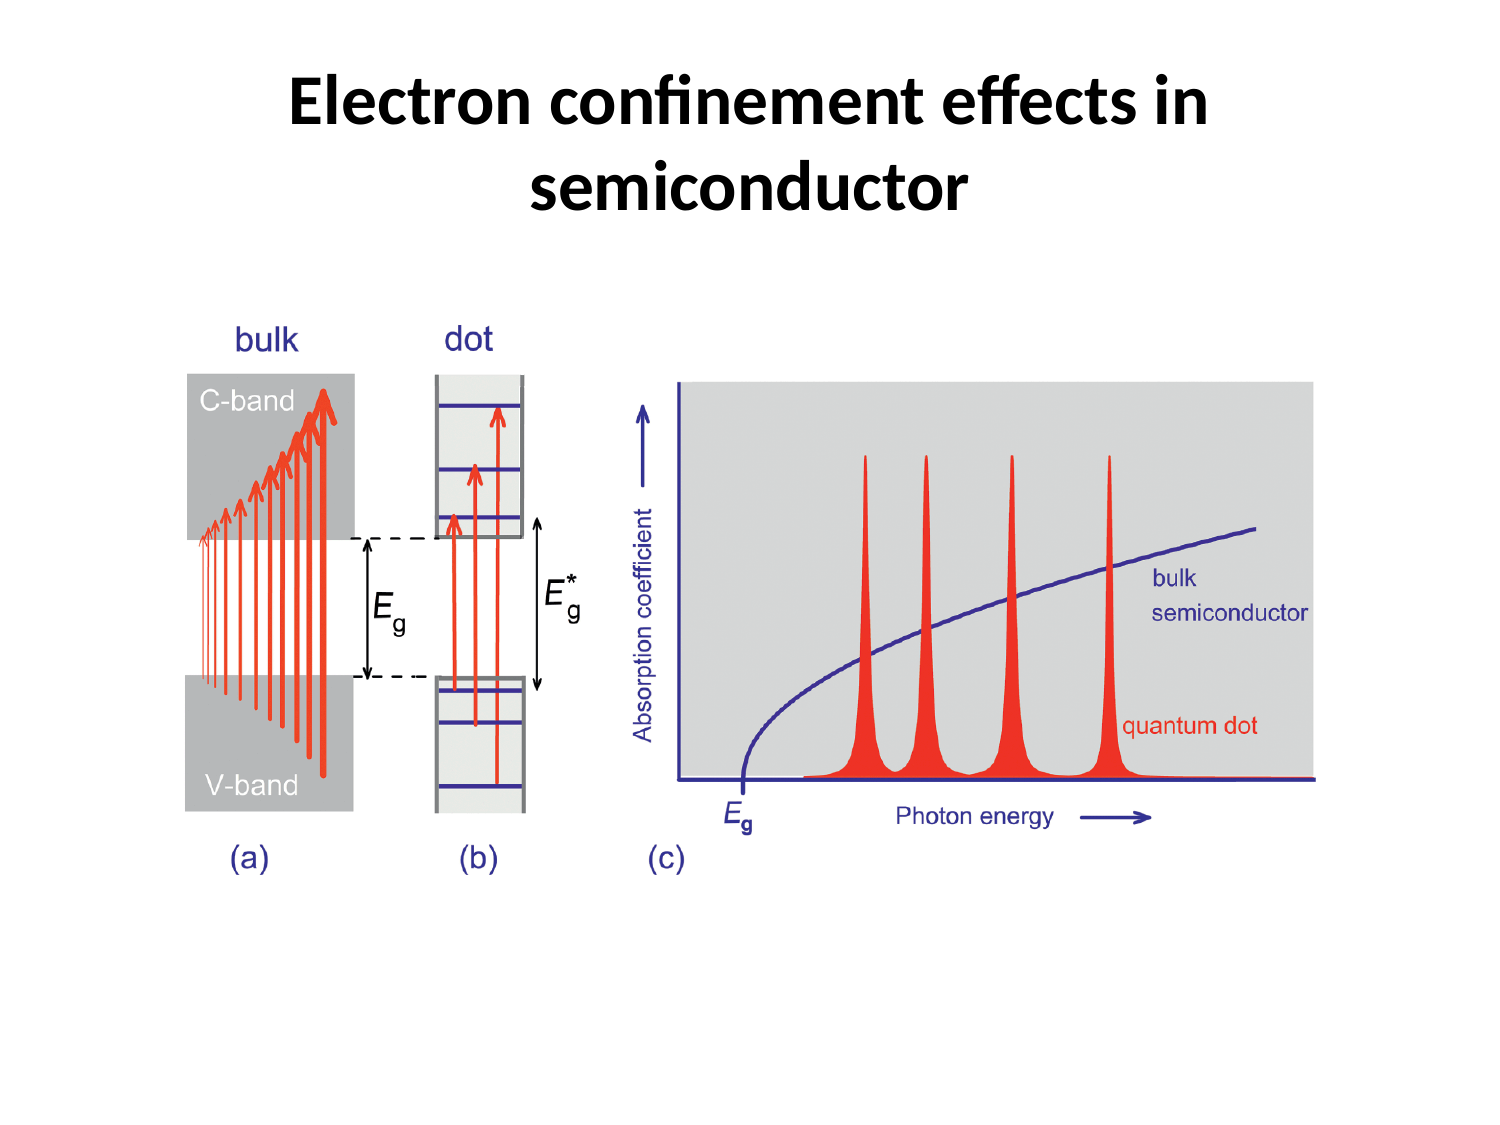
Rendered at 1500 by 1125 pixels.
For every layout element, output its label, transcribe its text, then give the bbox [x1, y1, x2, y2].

picture [184, 324, 1316, 876]
title Electron confinement effects in semiconductor [75, 45, 1425, 233]
